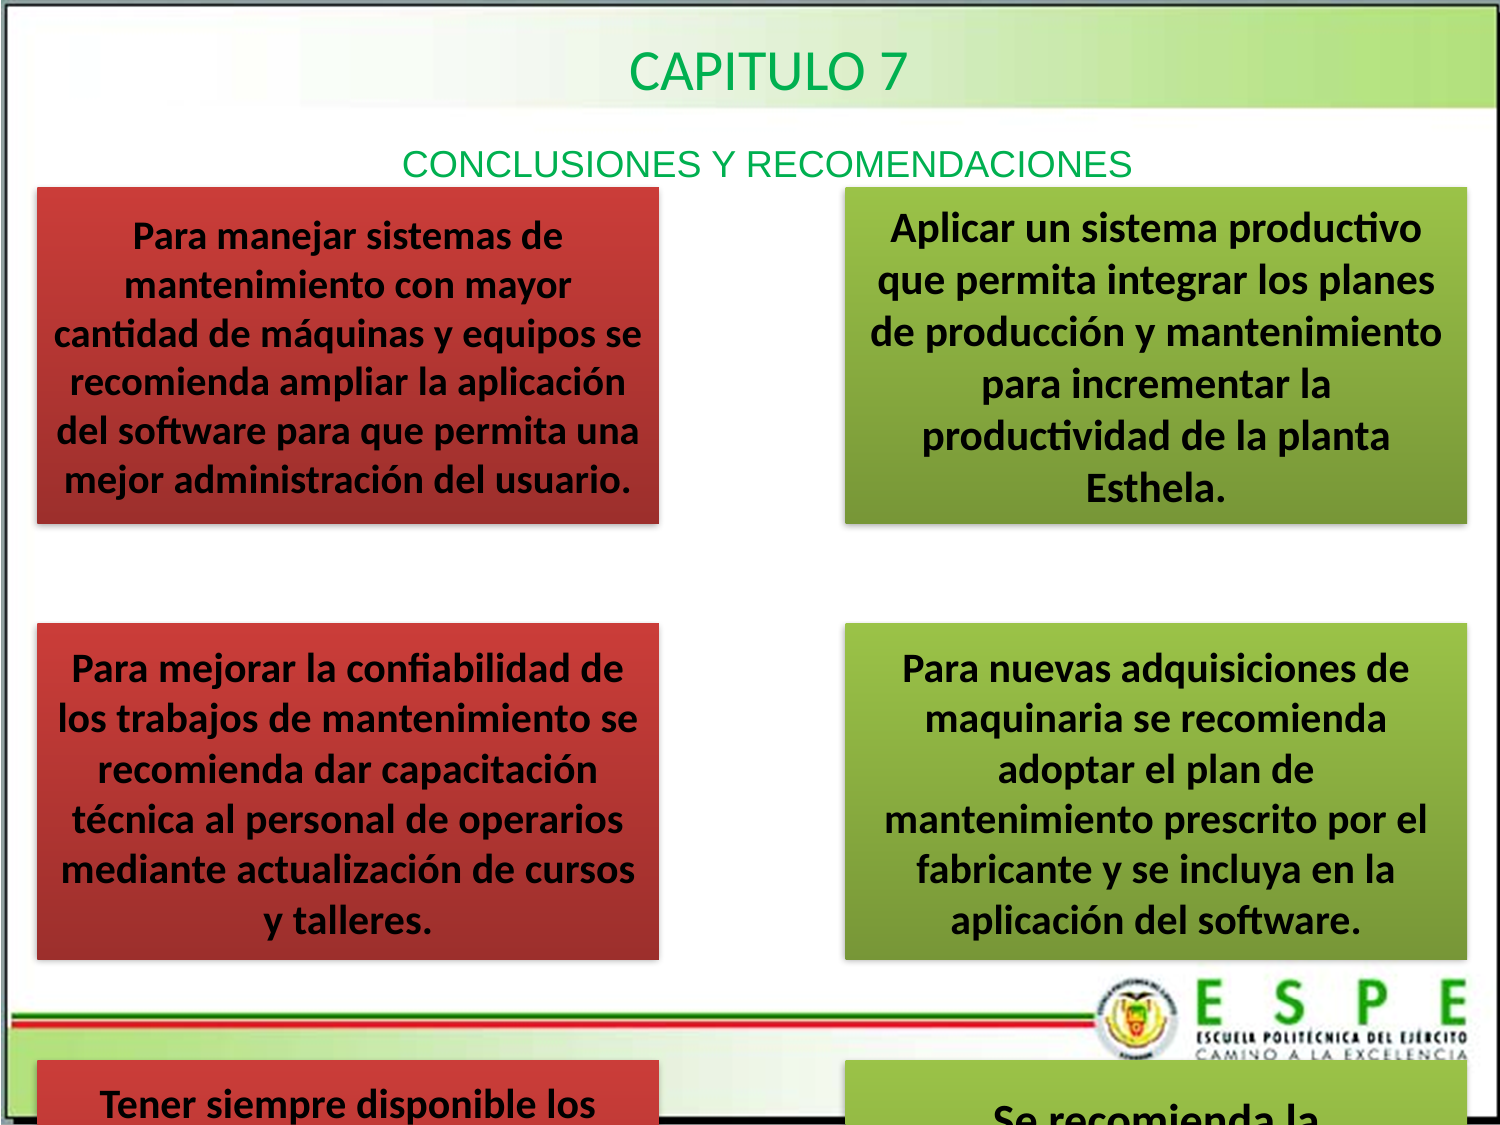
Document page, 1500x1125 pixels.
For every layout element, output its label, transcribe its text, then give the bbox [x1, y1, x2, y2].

text_box CAPITULO 7 [614, 24, 924, 110]
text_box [37, 187, 1468, 988]
picture [0, 1, 1500, 1125]
text_box CONCLUSIONES Y RECOMENDACIONES [363, 132, 1172, 185]
